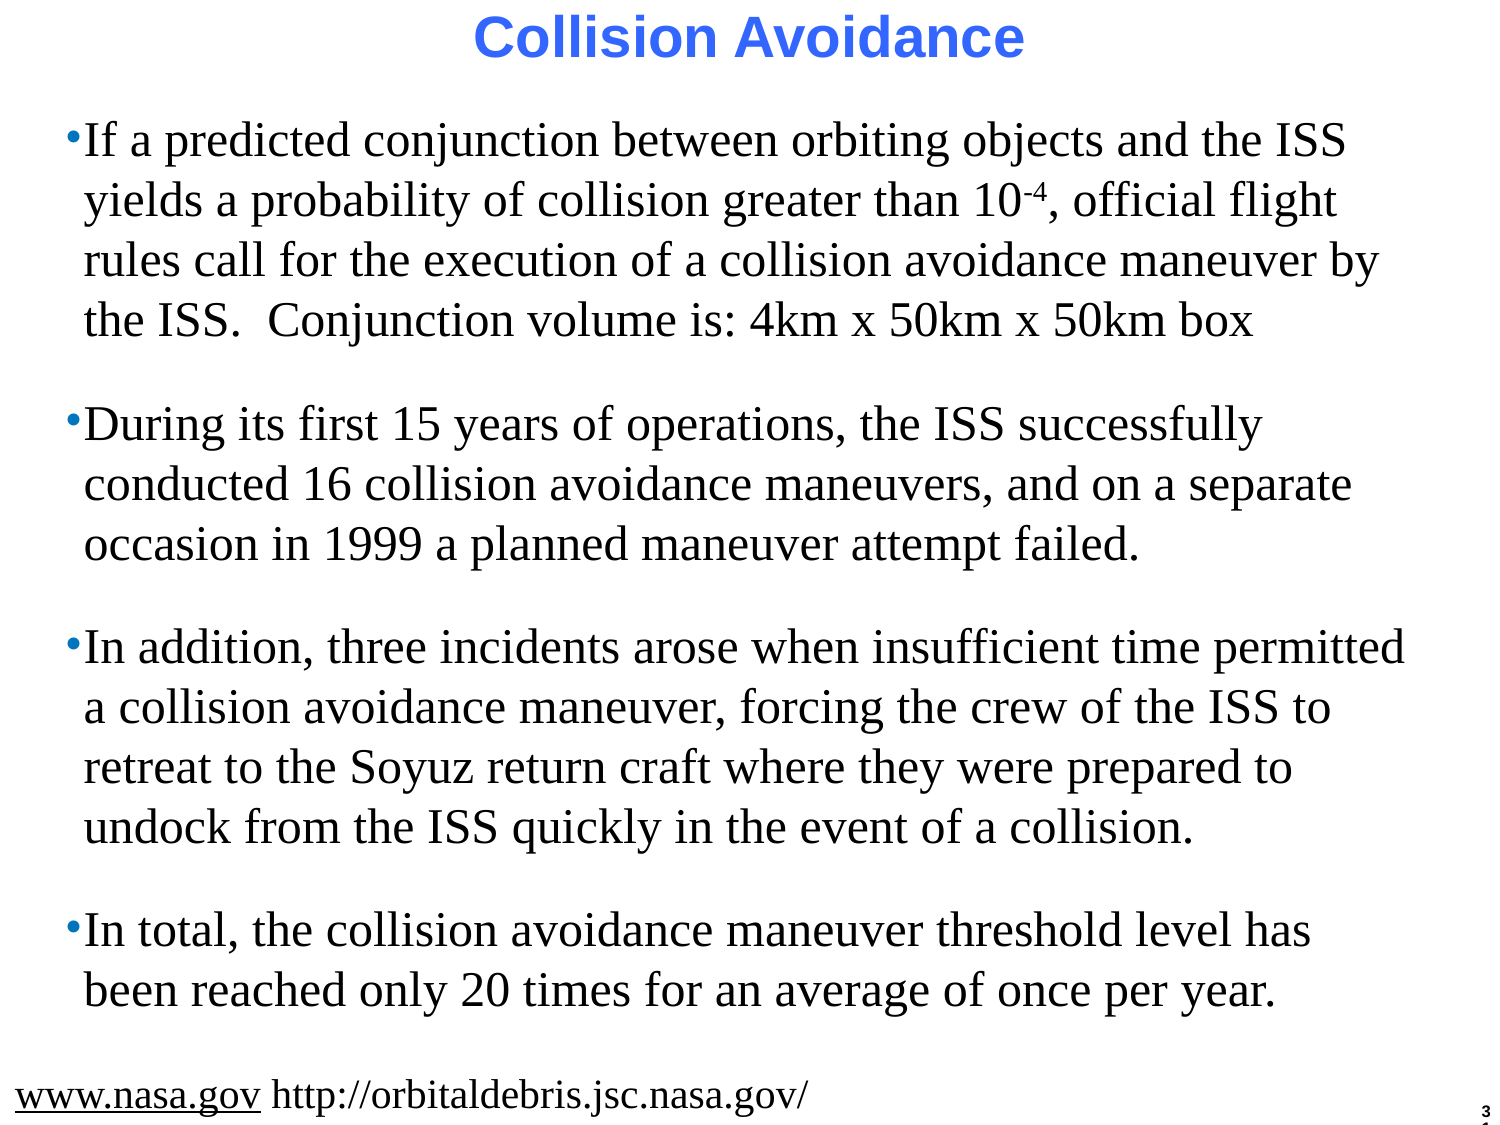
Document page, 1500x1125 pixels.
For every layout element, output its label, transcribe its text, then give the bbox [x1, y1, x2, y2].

text_box www.nasa.gov http://orbitaldebris.jsc.nasa.gov/ [0, 1059, 850, 1125]
title Collision Avoidance [75, 0, 1425, 50]
slide_number 31 [1466, 1093, 1500, 1125]
list If a predicted conjunction between orbiting objects and the ISS yields a probability of collision greater than 10-4, official flight rules call for the execution of a collision avoidance maneuver by the ISS. Conjunction volume is: 4km x 50km x 50km box During its first 15 years of operations, the ISS successfully conducted 16 collision avoidance maneuvers, and on a separate occasion in 1999 a planned maneuver attempt failed. In addition, three incidents arose when insufficient time permitted a collision avoidance maneuver, forcing the crew of the ISS to retreat to the Soyuz return craft where they were prepared to undock from the ISS quickly in the event of a collision. In total, the collision avoidance maneuver threshold level has been reached only 20 times for an average of once per year. [50, 50, 1425, 1025]
